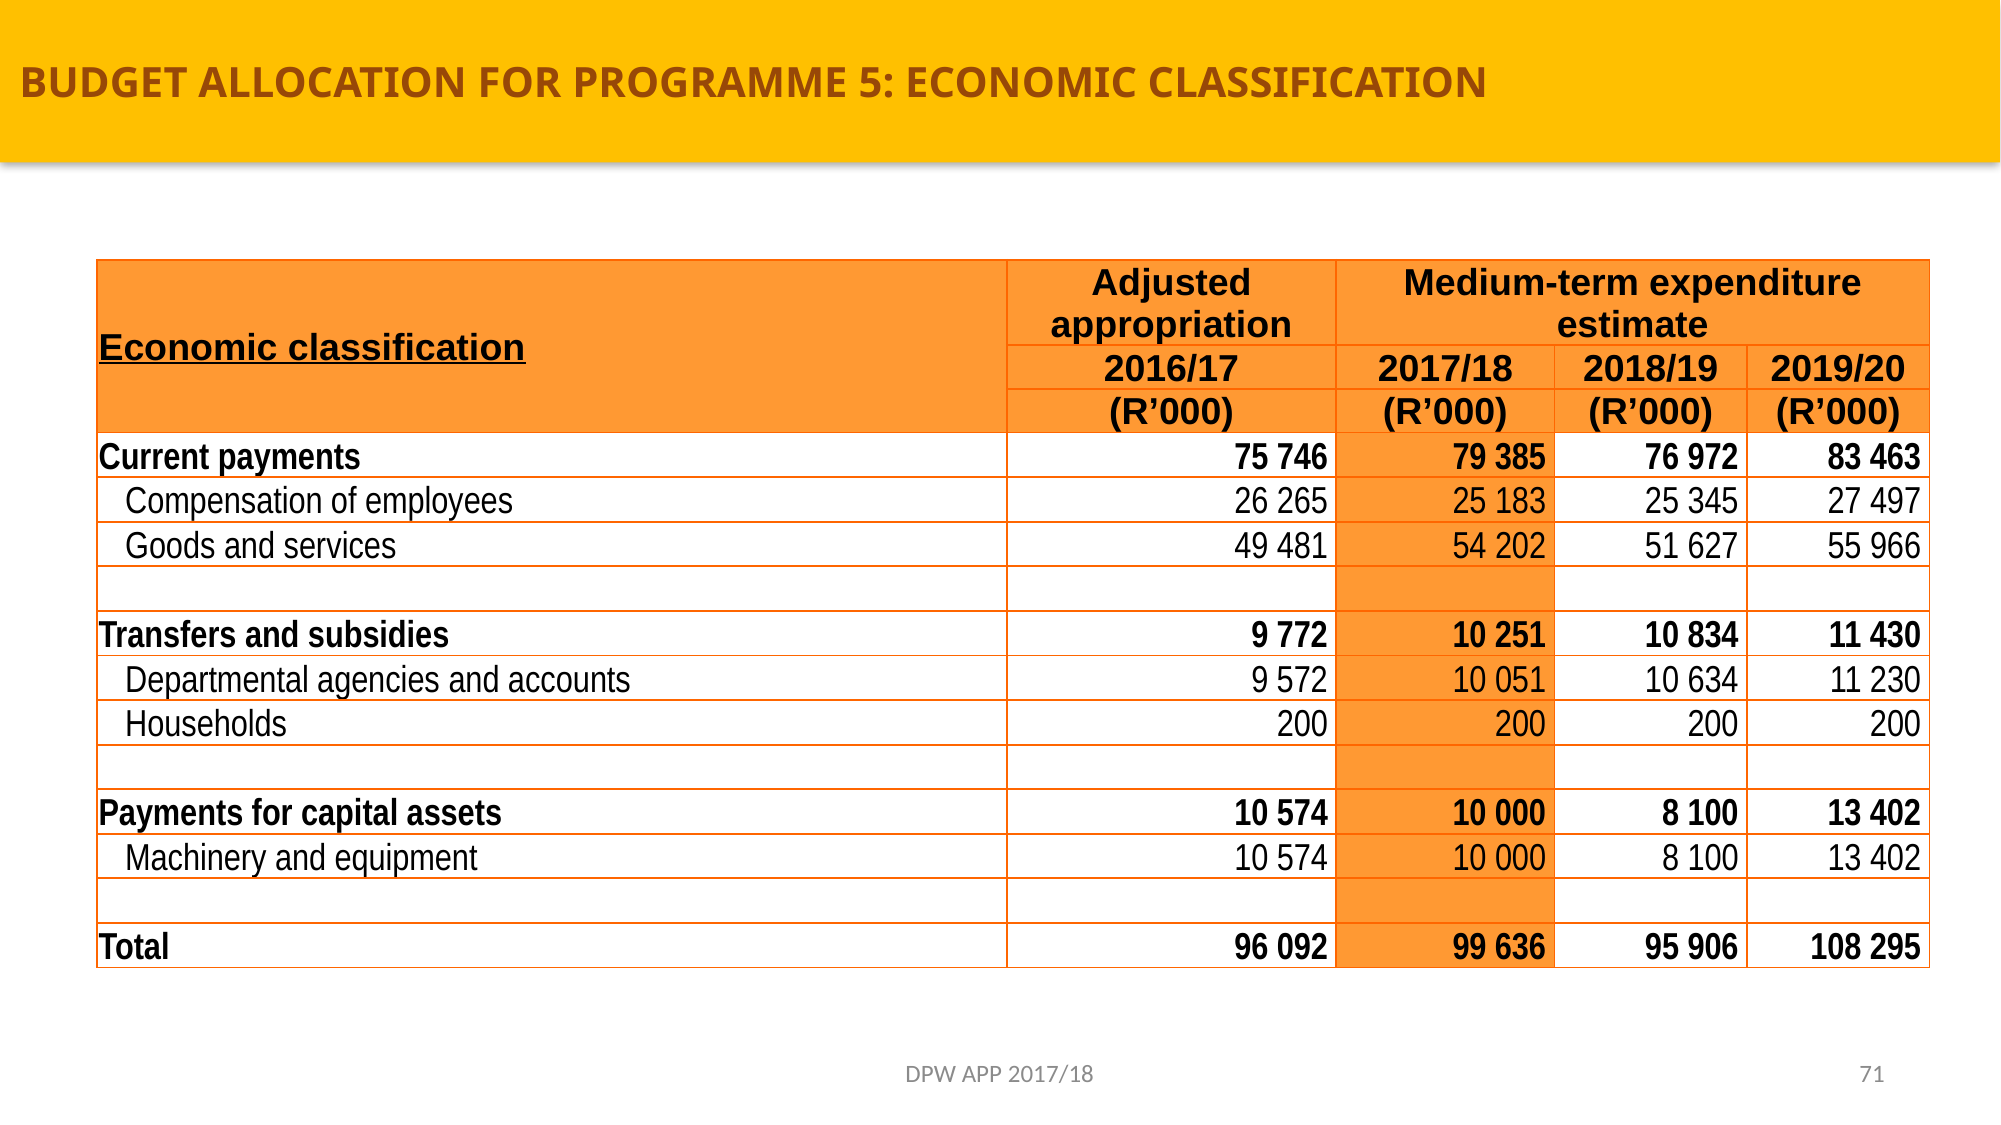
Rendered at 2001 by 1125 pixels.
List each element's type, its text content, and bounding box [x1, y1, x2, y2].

table_cell (R’000) [1008, 390, 1335, 432]
table_cell [98, 746, 1006, 788]
table_header Medium-term expenditure estimate [1337, 261, 1929, 344]
table_cell Current payments [98, 433, 1006, 476]
slide_number 71 [1433, 1042, 1900, 1103]
table_cell Total [98, 924, 1006, 967]
table_cell 10 051 [1337, 656, 1554, 699]
table_cell 8 100 [1555, 835, 1746, 877]
table_cell Goods and services [98, 523, 1006, 565]
table_cell 25 345 [1555, 478, 1746, 521]
table_cell 27 497 [1748, 478, 1929, 521]
table_cell [1748, 567, 1929, 610]
table_cell [1008, 746, 1335, 788]
table_cell [1337, 879, 1554, 922]
table_cell Households [98, 701, 1006, 744]
table_cell 200 [1748, 701, 1929, 744]
table_cell 200 [1337, 701, 1554, 744]
table_cell Departmental agencies and accounts [98, 656, 1006, 699]
table_cell 2019/20 [1748, 346, 1929, 388]
table_cell 96 092 [1008, 924, 1335, 967]
table_cell 10 834 [1555, 612, 1746, 655]
table_cell (R’000) [1337, 390, 1554, 432]
table_cell 55 966 [1748, 523, 1929, 565]
table_cell [98, 567, 1006, 610]
table_cell 108 295 [1748, 924, 1929, 967]
table_cell 75 746 [1008, 433, 1335, 476]
table_cell [1337, 567, 1554, 610]
footer DPW APP 2017/18 [683, 1042, 1317, 1103]
table_cell 76 972 [1555, 433, 1746, 476]
table_cell [1748, 879, 1929, 922]
table_header Economic classification [98, 261, 1006, 432]
table_cell 8 100 [1555, 790, 1746, 833]
table_cell (R’000) [1555, 390, 1746, 432]
table_cell 2018/19 [1555, 346, 1746, 388]
table_cell Transfers and subsidies [98, 612, 1006, 655]
table_cell Compensation of employees [98, 478, 1006, 521]
table_cell [1555, 567, 1746, 610]
table_cell 10 000 [1337, 790, 1554, 833]
table_cell 49 481 [1008, 523, 1335, 565]
table_cell 13 402 [1748, 790, 1929, 833]
table_cell 2017/18 [1337, 346, 1554, 388]
table_cell [98, 879, 1006, 922]
table_cell [1337, 746, 1554, 788]
table_cell [1555, 746, 1746, 788]
table_cell 79 385 [1337, 433, 1554, 476]
table_cell 83 463 [1748, 433, 1929, 476]
table_cell 200 [1008, 701, 1335, 744]
table_cell 11 230 [1748, 656, 1929, 699]
table_cell 9 572 [1008, 656, 1335, 699]
table_cell 10 634 [1555, 656, 1746, 699]
table_cell [1008, 567, 1335, 610]
table_cell 10 000 [1337, 835, 1554, 877]
table_cell 200 [1555, 701, 1746, 744]
table_cell 13 402 [1748, 835, 1929, 877]
table_cell [1008, 879, 1335, 922]
title BUDGET ALLOCATION FOR PROGRAMME 5: ECONOMIC CLASSIFICATION [4, 0, 1805, 163]
table_cell Machinery and equipment [98, 835, 1006, 877]
table_cell 25 183 [1337, 478, 1554, 521]
table_cell 10 574 [1008, 835, 1335, 877]
table_cell 99 636 [1337, 924, 1554, 967]
table_cell 54 202 [1337, 523, 1554, 565]
table_cell Payments for capital assets [98, 790, 1006, 833]
table_cell [1555, 879, 1746, 922]
table_cell (R’000) [1748, 390, 1929, 432]
table_cell 11 430 [1748, 612, 1929, 655]
table_cell 26 265 [1008, 478, 1335, 521]
table_cell 9 772 [1008, 612, 1335, 655]
table_cell 10 251 [1337, 612, 1554, 655]
table_cell 95 906 [1555, 924, 1746, 967]
table_cell 51 627 [1555, 523, 1746, 565]
table_cell 2016/17 [1008, 346, 1335, 388]
table_cell [1748, 746, 1929, 788]
table_cell 10 574 [1008, 790, 1335, 833]
table_header Adjusted appropriation [1008, 261, 1335, 344]
